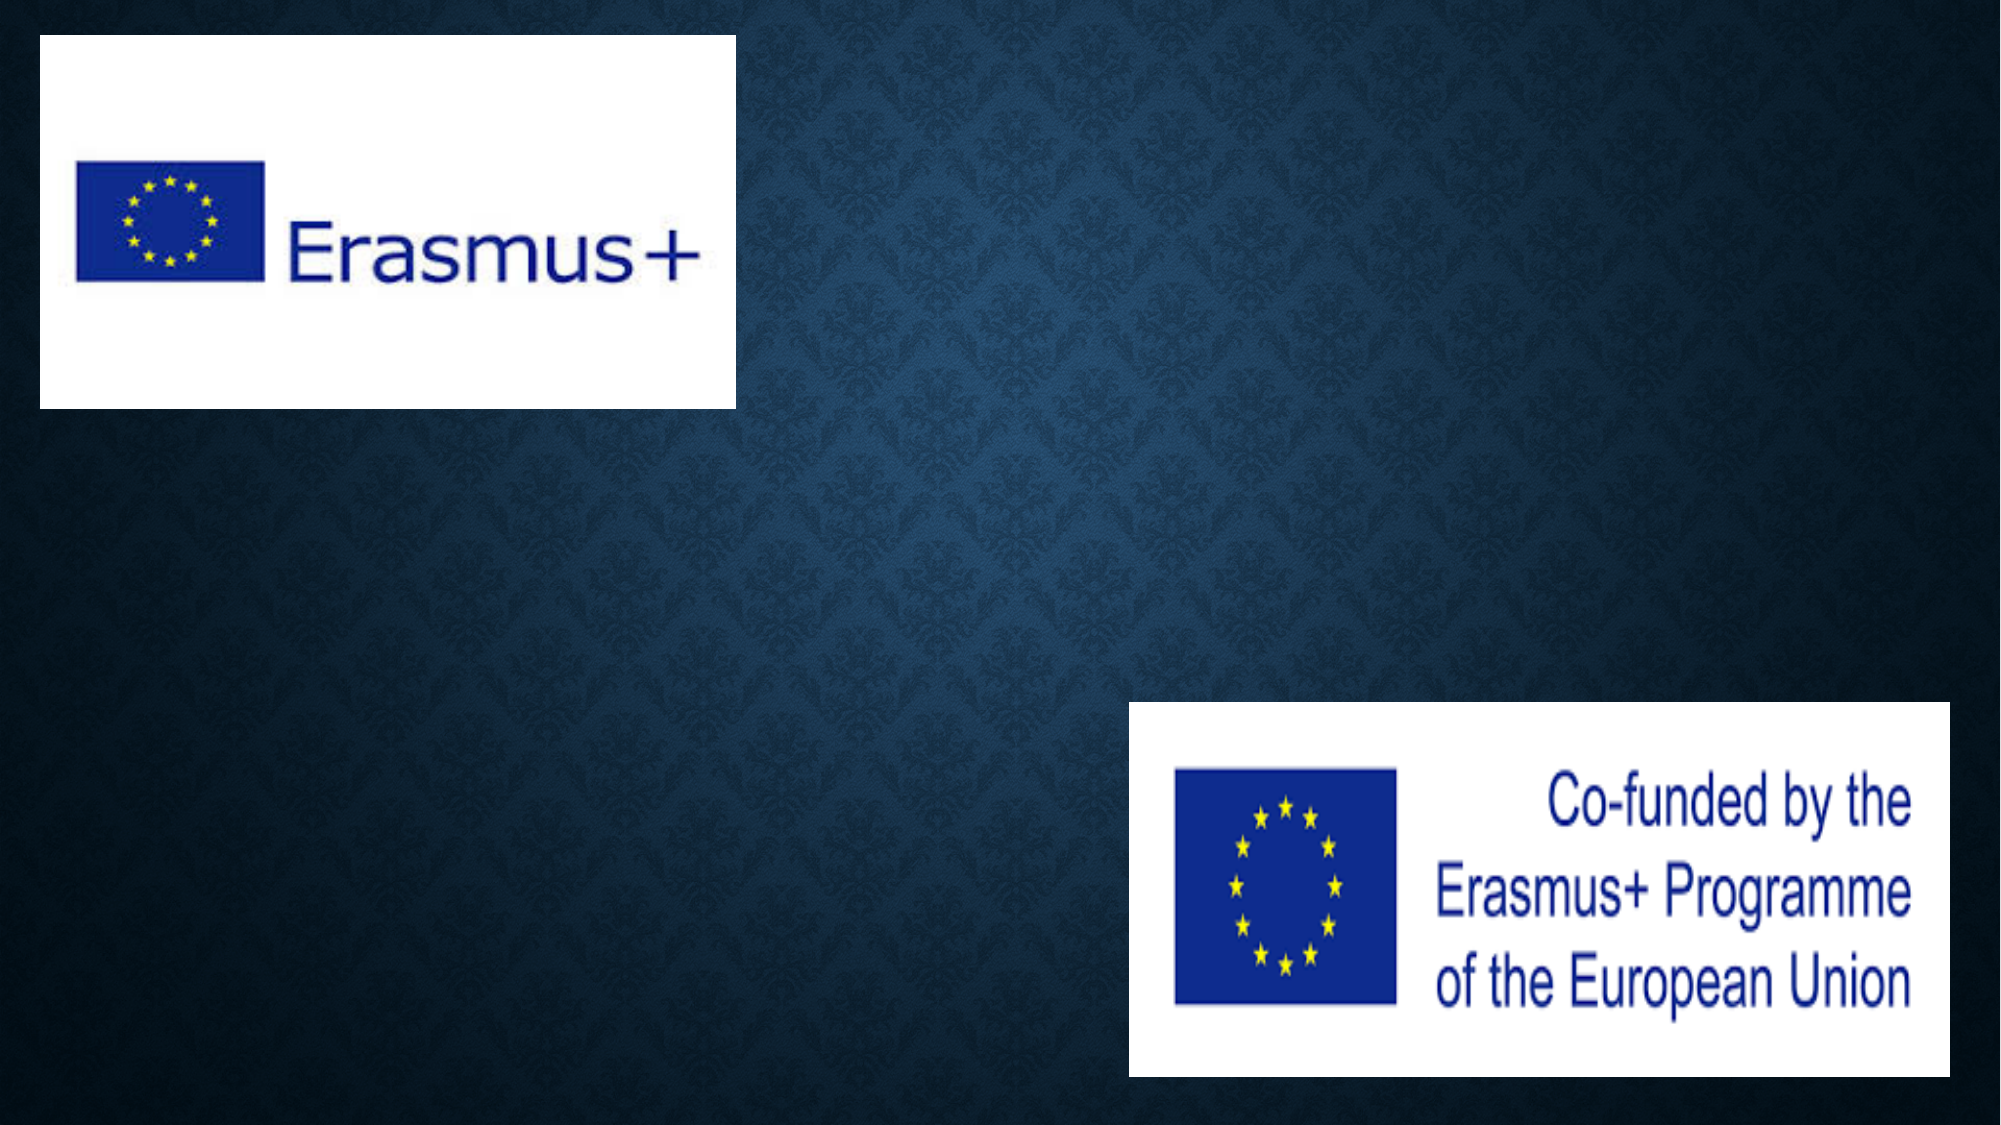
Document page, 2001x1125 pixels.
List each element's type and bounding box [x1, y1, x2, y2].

picture [39, 35, 737, 410]
picture [1128, 702, 1951, 1077]
